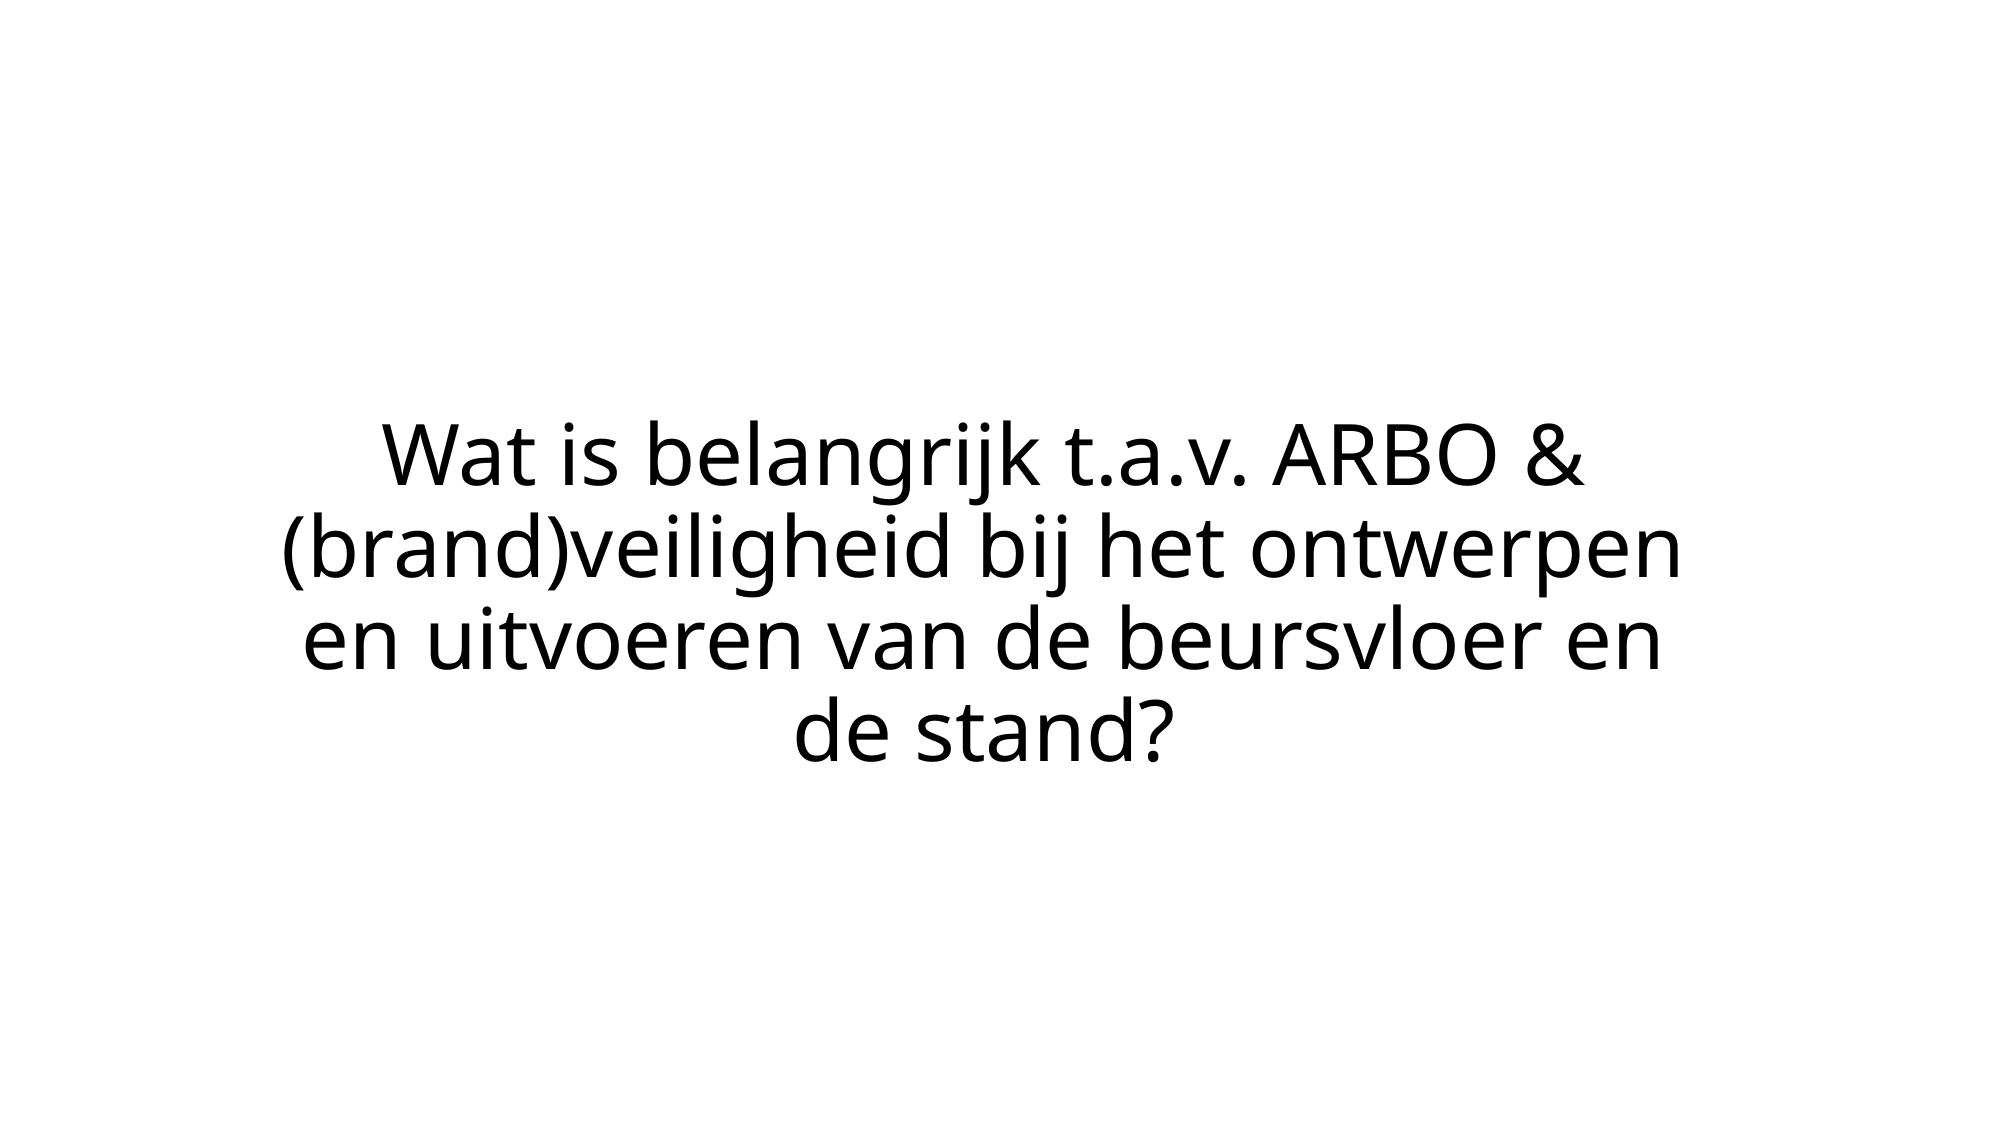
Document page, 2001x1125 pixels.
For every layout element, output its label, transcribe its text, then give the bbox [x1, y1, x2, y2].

title Wat is belangrijk t.a.v. ARBO & (brand)veiligheid bij het ontwerpen en uitvoeren van de beursvloer en de stand? [233, 395, 1734, 787]
